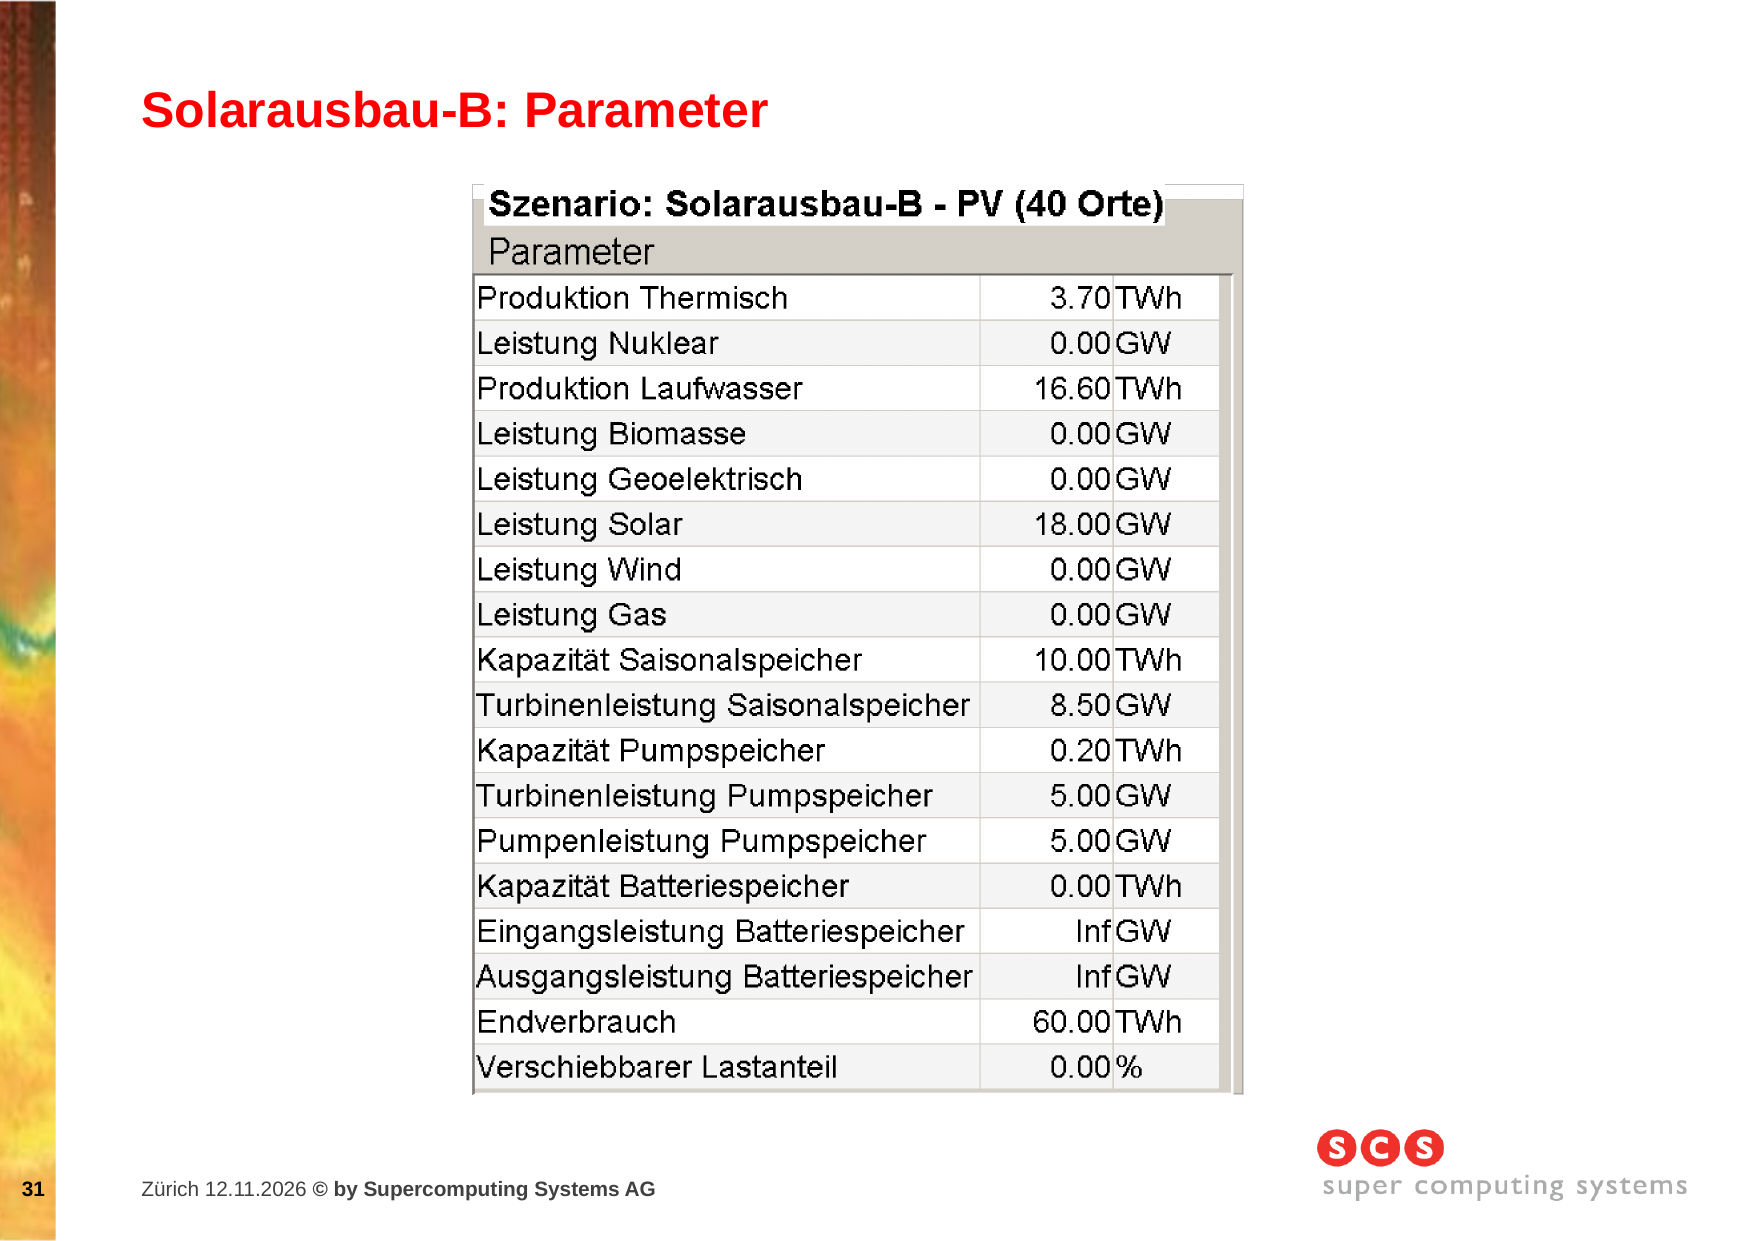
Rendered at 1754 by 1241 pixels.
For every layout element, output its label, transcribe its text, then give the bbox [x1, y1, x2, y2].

picture [472, 176, 1244, 1095]
picture [0, 2, 55, 1239]
picture [1304, 1115, 1706, 1215]
title Solarausbau-B: Parameter [123, 68, 1659, 219]
